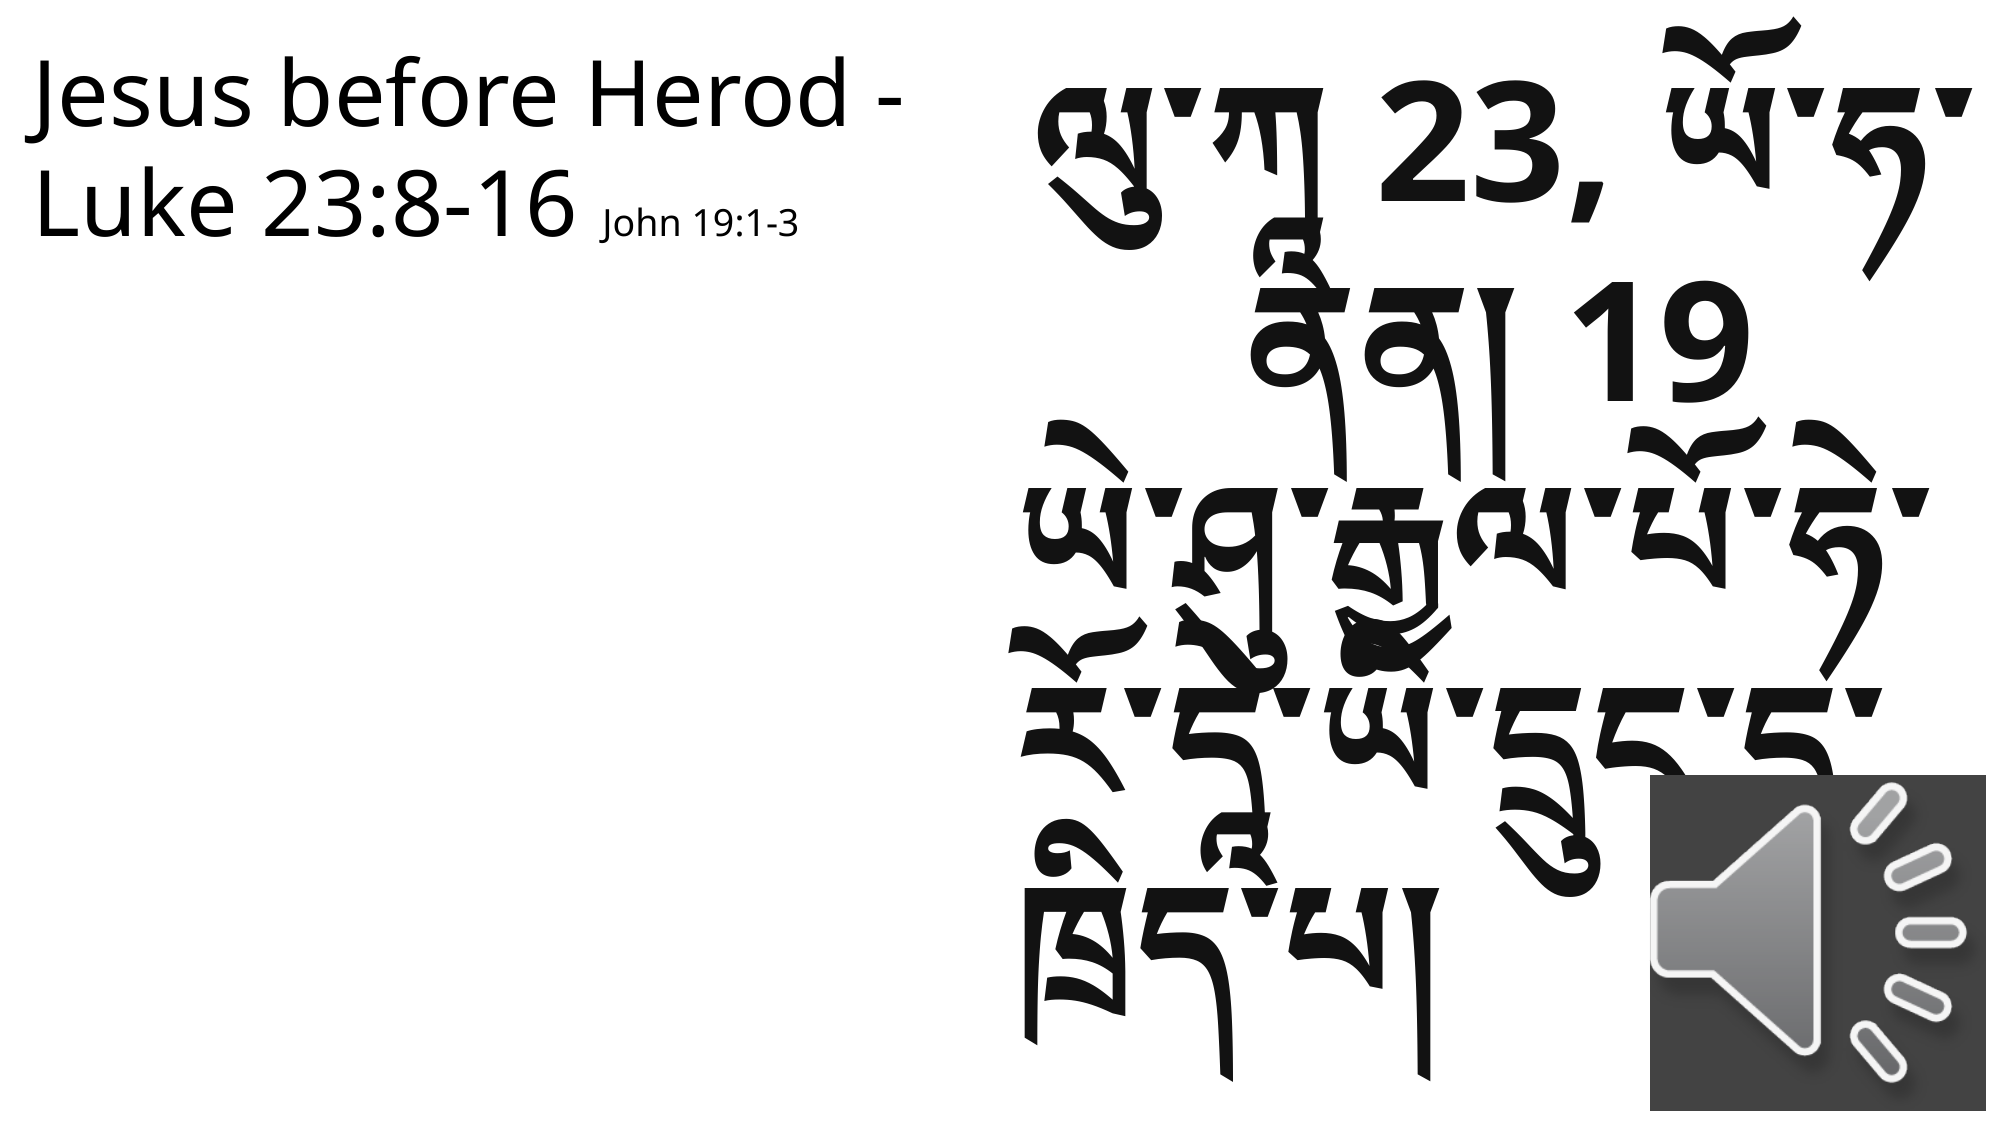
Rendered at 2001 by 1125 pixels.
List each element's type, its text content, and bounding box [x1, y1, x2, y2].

picture [1648, 773, 1987, 1112]
text_box ལུ་ཀཱ 23, ཡོ་ཧ་ནན། 19 ཡེ་ཤུ་རྒྱལ་པོ་ཧེ་རོ་དཱེ་ཡི་དྲུང་དུ་ཁྲིད་པ། [999, 27, 2000, 1104]
text_box Jesus before Herod - Luke 23:8-16 John 19:1-3 [18, 27, 973, 1104]
